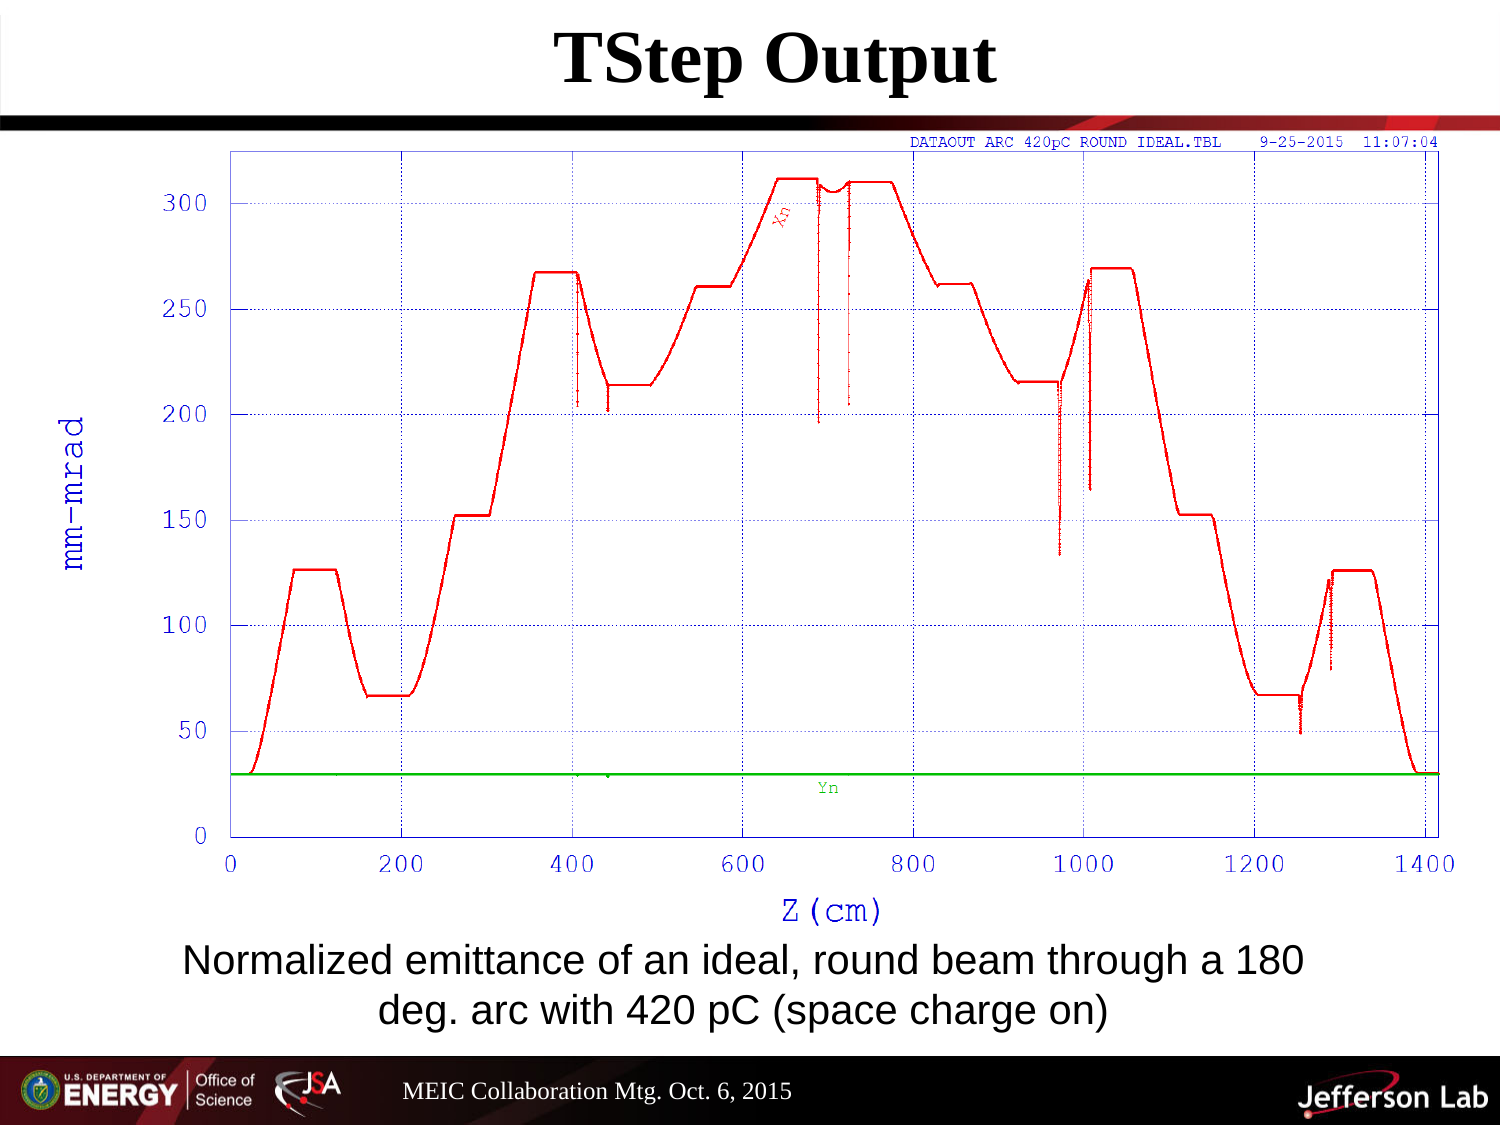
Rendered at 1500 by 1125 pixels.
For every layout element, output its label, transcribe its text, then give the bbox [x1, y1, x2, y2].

footer MEIC Collaboration Mtg. Oct. 6, 2015 [359, 1059, 835, 1120]
picture [0, 0, 1500, 1125]
list Normalized emittance of an ideal, round beam through a 180 deg. arc with 420 pC (space charge on) [150, 946, 1338, 1050]
text_box TStep Output [538, 0, 1013, 105]
